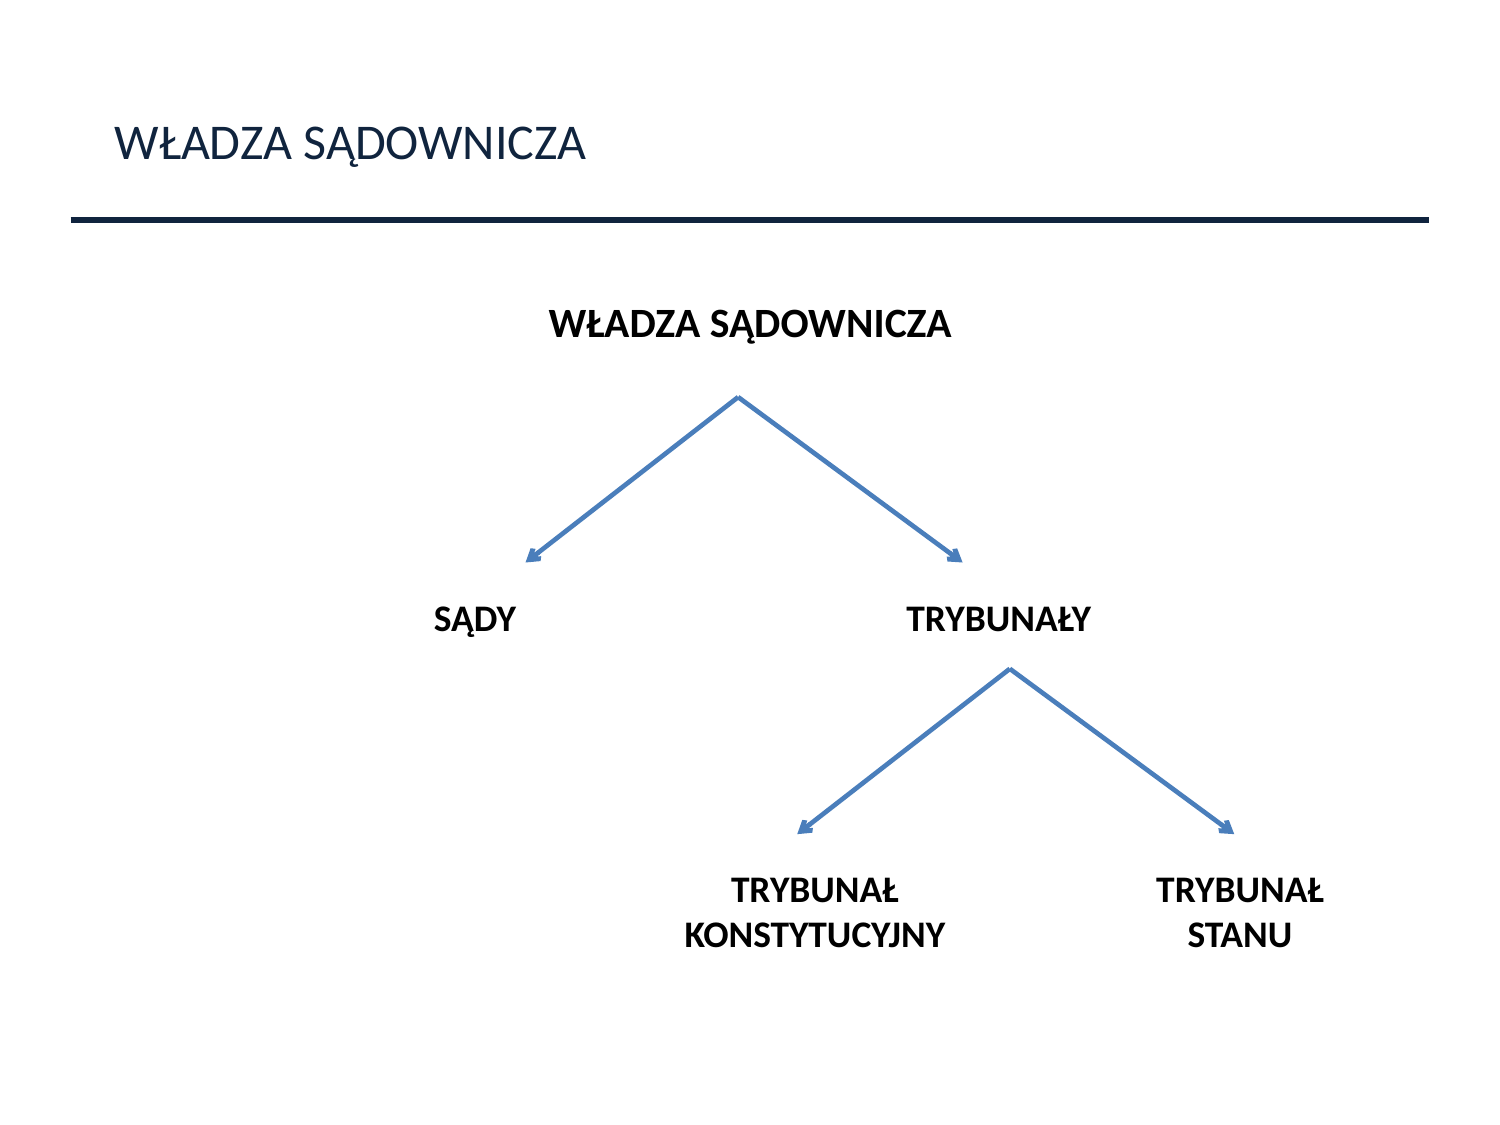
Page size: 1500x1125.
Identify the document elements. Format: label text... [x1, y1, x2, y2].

text_box WŁADZA SĄDOWNICZA [100, 101, 1341, 177]
text_box SĄDY [419, 586, 561, 646]
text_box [525, 396, 736, 563]
text_box TRYBUNAŁ KONSTYTUCYJNY [667, 857, 963, 963]
text_box TRYBUNAŁ STANU [1139, 857, 1341, 963]
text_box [1009, 668, 1235, 835]
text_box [737, 396, 963, 563]
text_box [796, 668, 1008, 835]
text_box TRYBUNAŁY [891, 586, 1176, 646]
text_box WŁADZA SĄDOWNICZA [76, 288, 1424, 454]
